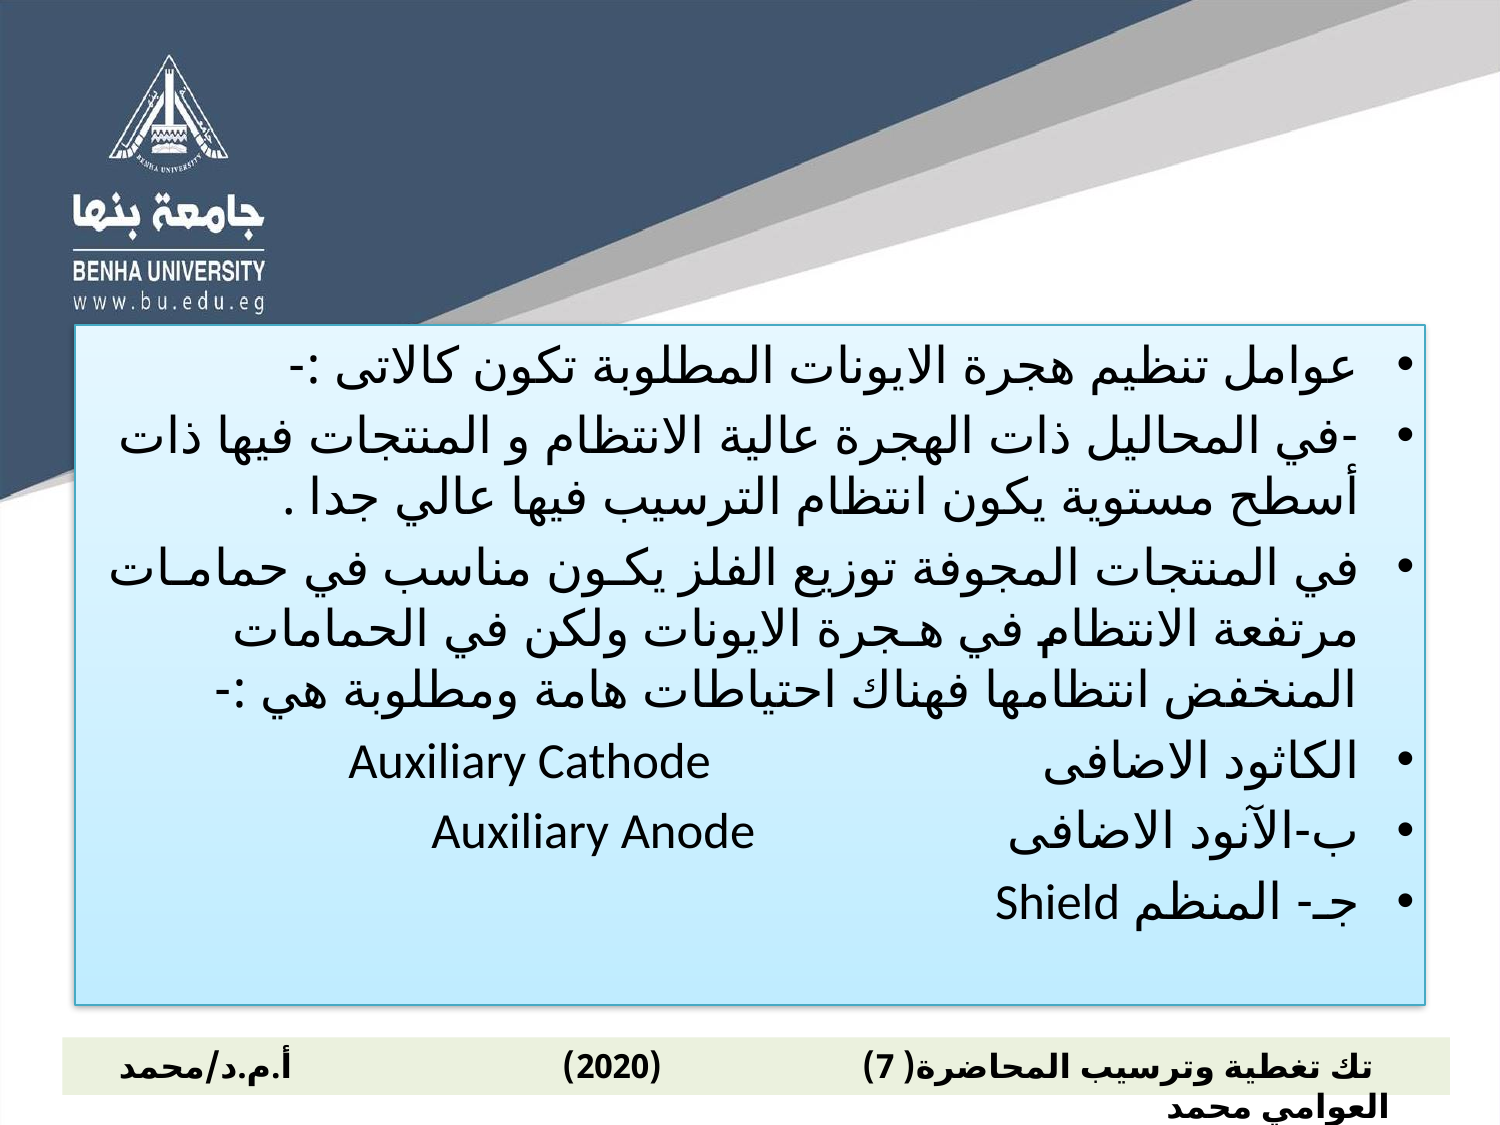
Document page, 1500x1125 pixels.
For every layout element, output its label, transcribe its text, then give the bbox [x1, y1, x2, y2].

text_box تك تغطية وترسيب المحاضرة( 7) (2020) أ.م.د/محمد العوامي محمد [62, 1037, 1450, 1095]
picture [0, 0, 1500, 1125]
list عوامل تنظيم هجرة الايونات المطلوبة تكون كالاتى :- -في المحاليل ذات الهجرة عالية الانتظام و المنتجات فيها ذات أسطح مستوية يكون انتظام الترسيب فيها عالي جدا . في المنتجات المجوفة توزيع الفلز يكـون مناسب في حمامـات مرتفعة الانتظام في هـجرة الايونات ولكن في الحمامات المنخفض انتظامها فهناك احتياطات هامة ومطلوبة هي :- الكاثود الاضافى Auxiliary Cathode ب-الآنود الاضافى Auxiliary Anode جـ- المنظم Shield [74, 324, 1426, 1006]
